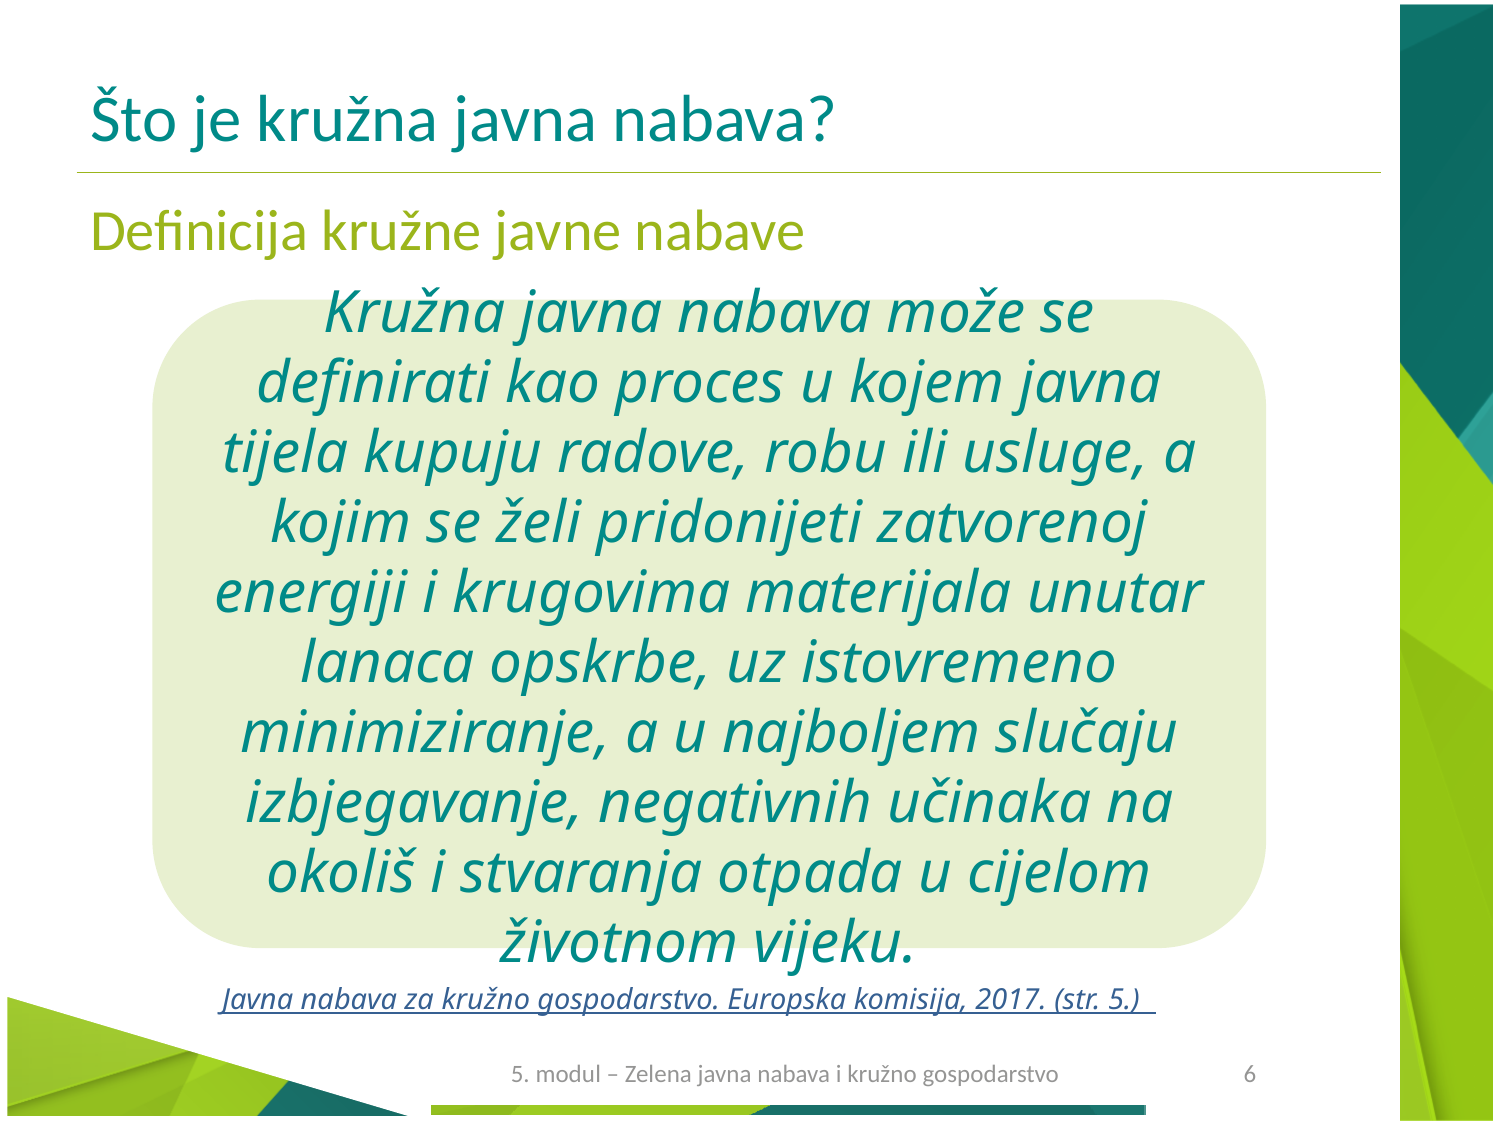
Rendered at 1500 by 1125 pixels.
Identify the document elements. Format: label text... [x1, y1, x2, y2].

picture [8, 998, 404, 1116]
list Definicija kružne javne nabave [75, 184, 1386, 279]
footer 5. modul – Zelena javna nabava i kružno gospodarstvo [431, 1042, 1074, 1103]
title Što je kružna javna nabava? [75, 45, 1388, 185]
picture [1400, 5, 1493, 1120]
text_box Kružna javna nabava može se definirati kao proces u kojem javna tijela kupuju radove, robu ili usluge, a kojim se želi pridonijeti zatvorenoj energiji i krugovima materijala unutar lanaca opskrbe, uz istovremeno minimiziranje, a u najboljem slučaju izbjegavanje, negativnih učinaka na okoliš i stvaranja otpada u cijelom životnom vijeku. [150, 297, 1269, 951]
text_box Javna nabava za kružno gospodarstvo. Europska komisija, 2017. (str. 5.) [207, 966, 1293, 1042]
slide_number 6 [1074, 1042, 1425, 1103]
picture [431, 1105, 1146, 1115]
